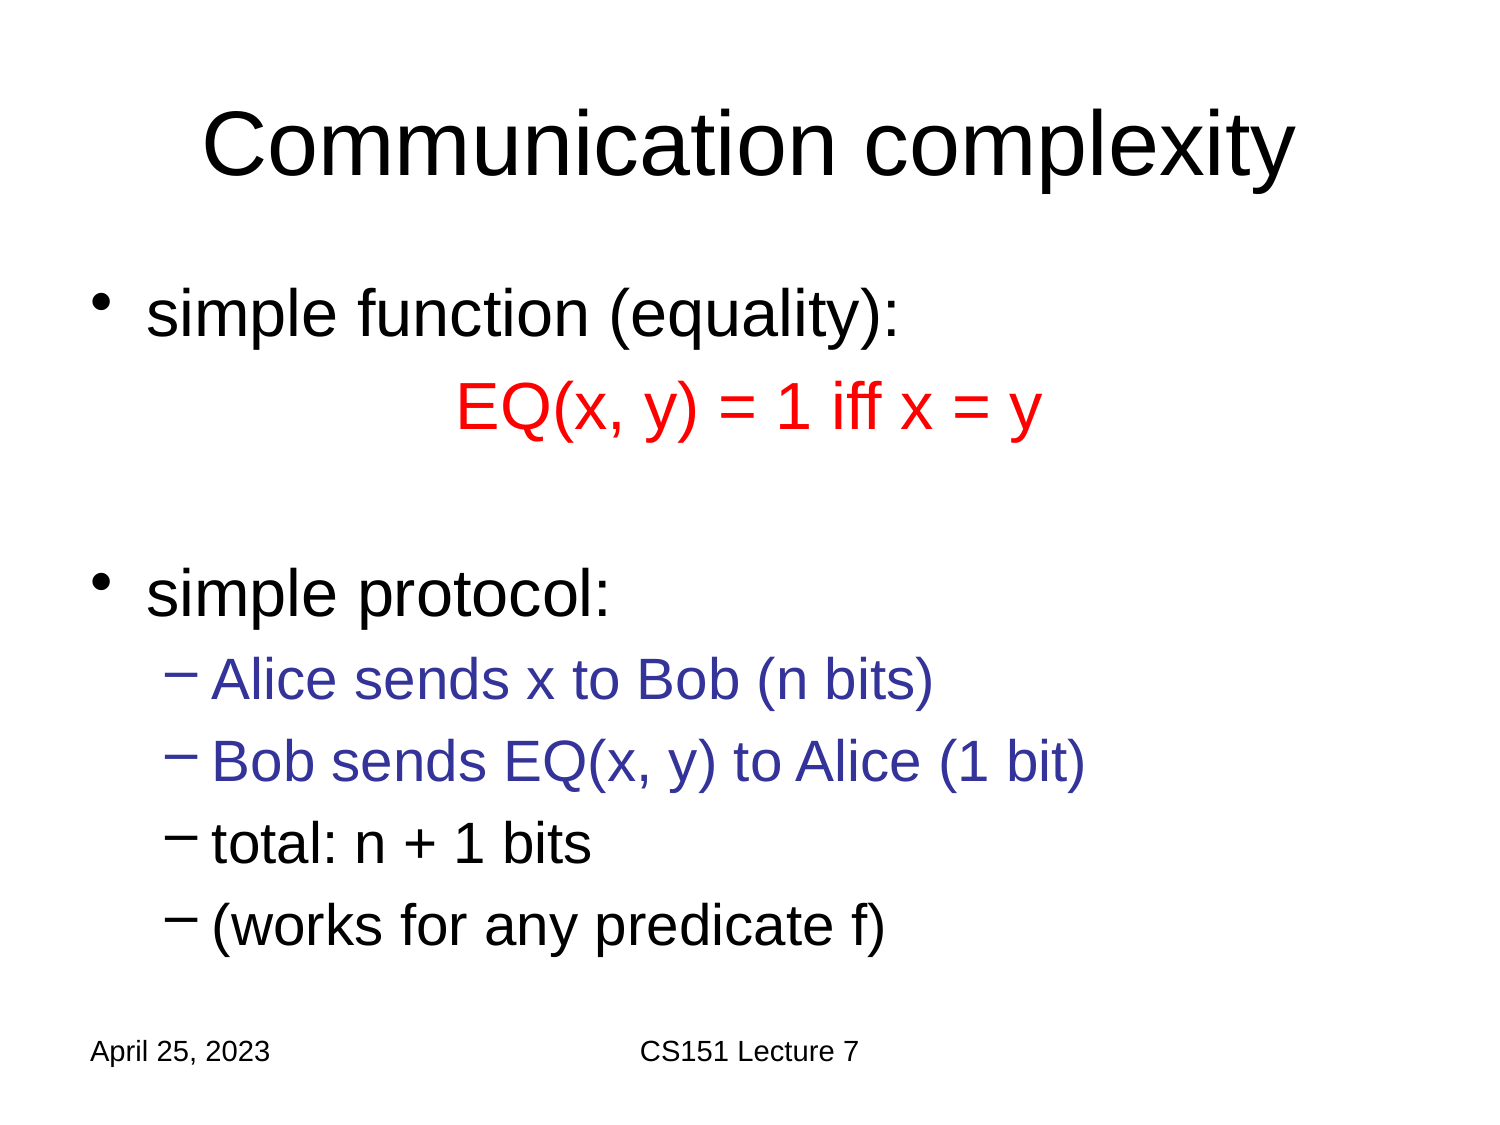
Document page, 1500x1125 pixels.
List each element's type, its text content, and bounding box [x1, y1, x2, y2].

title Communication complexity [75, 45, 1425, 233]
list simple function (equality): EQ(x, y) = 1 iff x = y simple protocol: Alice sends x to Bob (n bits) Bob sends EQ(x, y) to Alice (1 bit) total: n + 1 bits (works for any predicate f) [75, 262, 1425, 1005]
footer CS151 Lecture 7 [512, 1024, 988, 1103]
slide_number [74, 1024, 426, 1103]
